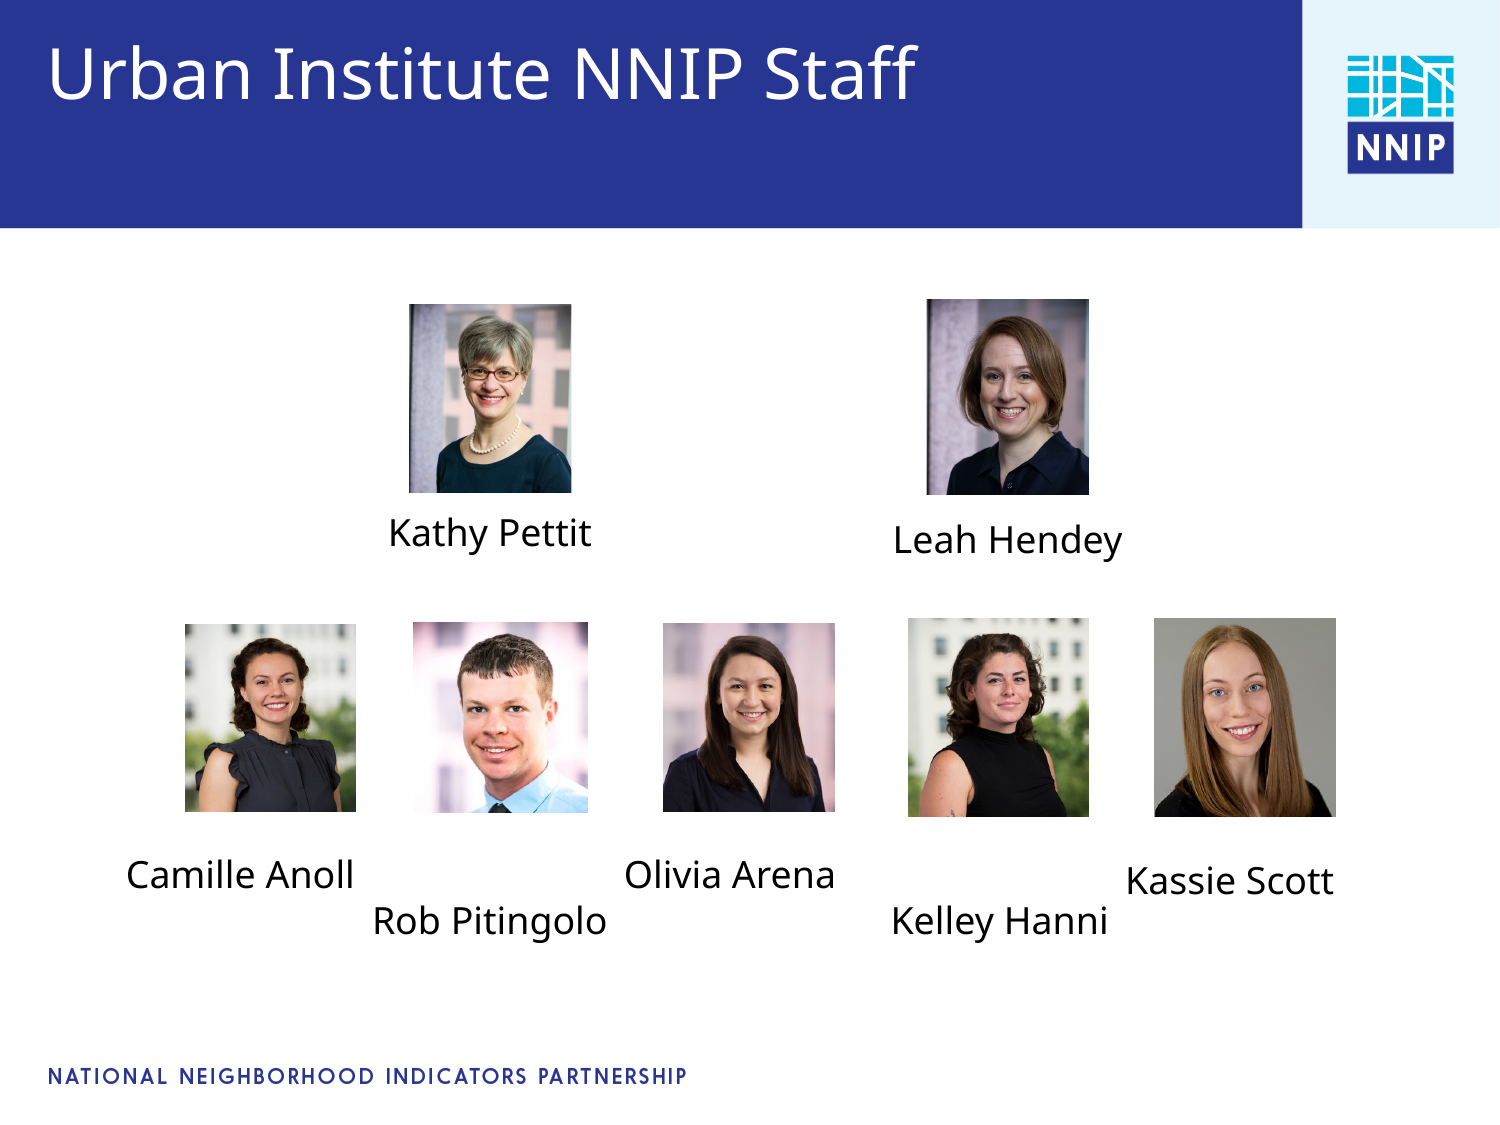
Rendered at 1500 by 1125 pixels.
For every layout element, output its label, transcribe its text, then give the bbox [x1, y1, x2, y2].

text_box Kelley Hanni [875, 889, 1136, 950]
text_box Kathy Pettit [373, 501, 608, 562]
text_box Leah Hendey [877, 508, 1138, 569]
text_box Rob Pitingolo [357, 889, 624, 950]
text_box Kassie Scott [1110, 850, 1371, 910]
text_box Olivia Arena [609, 843, 870, 904]
text_box Camille Anoll [111, 843, 414, 904]
picture [0, 0, 1500, 1125]
title Urban Institute NNIP Staff [31, 21, 1277, 198]
